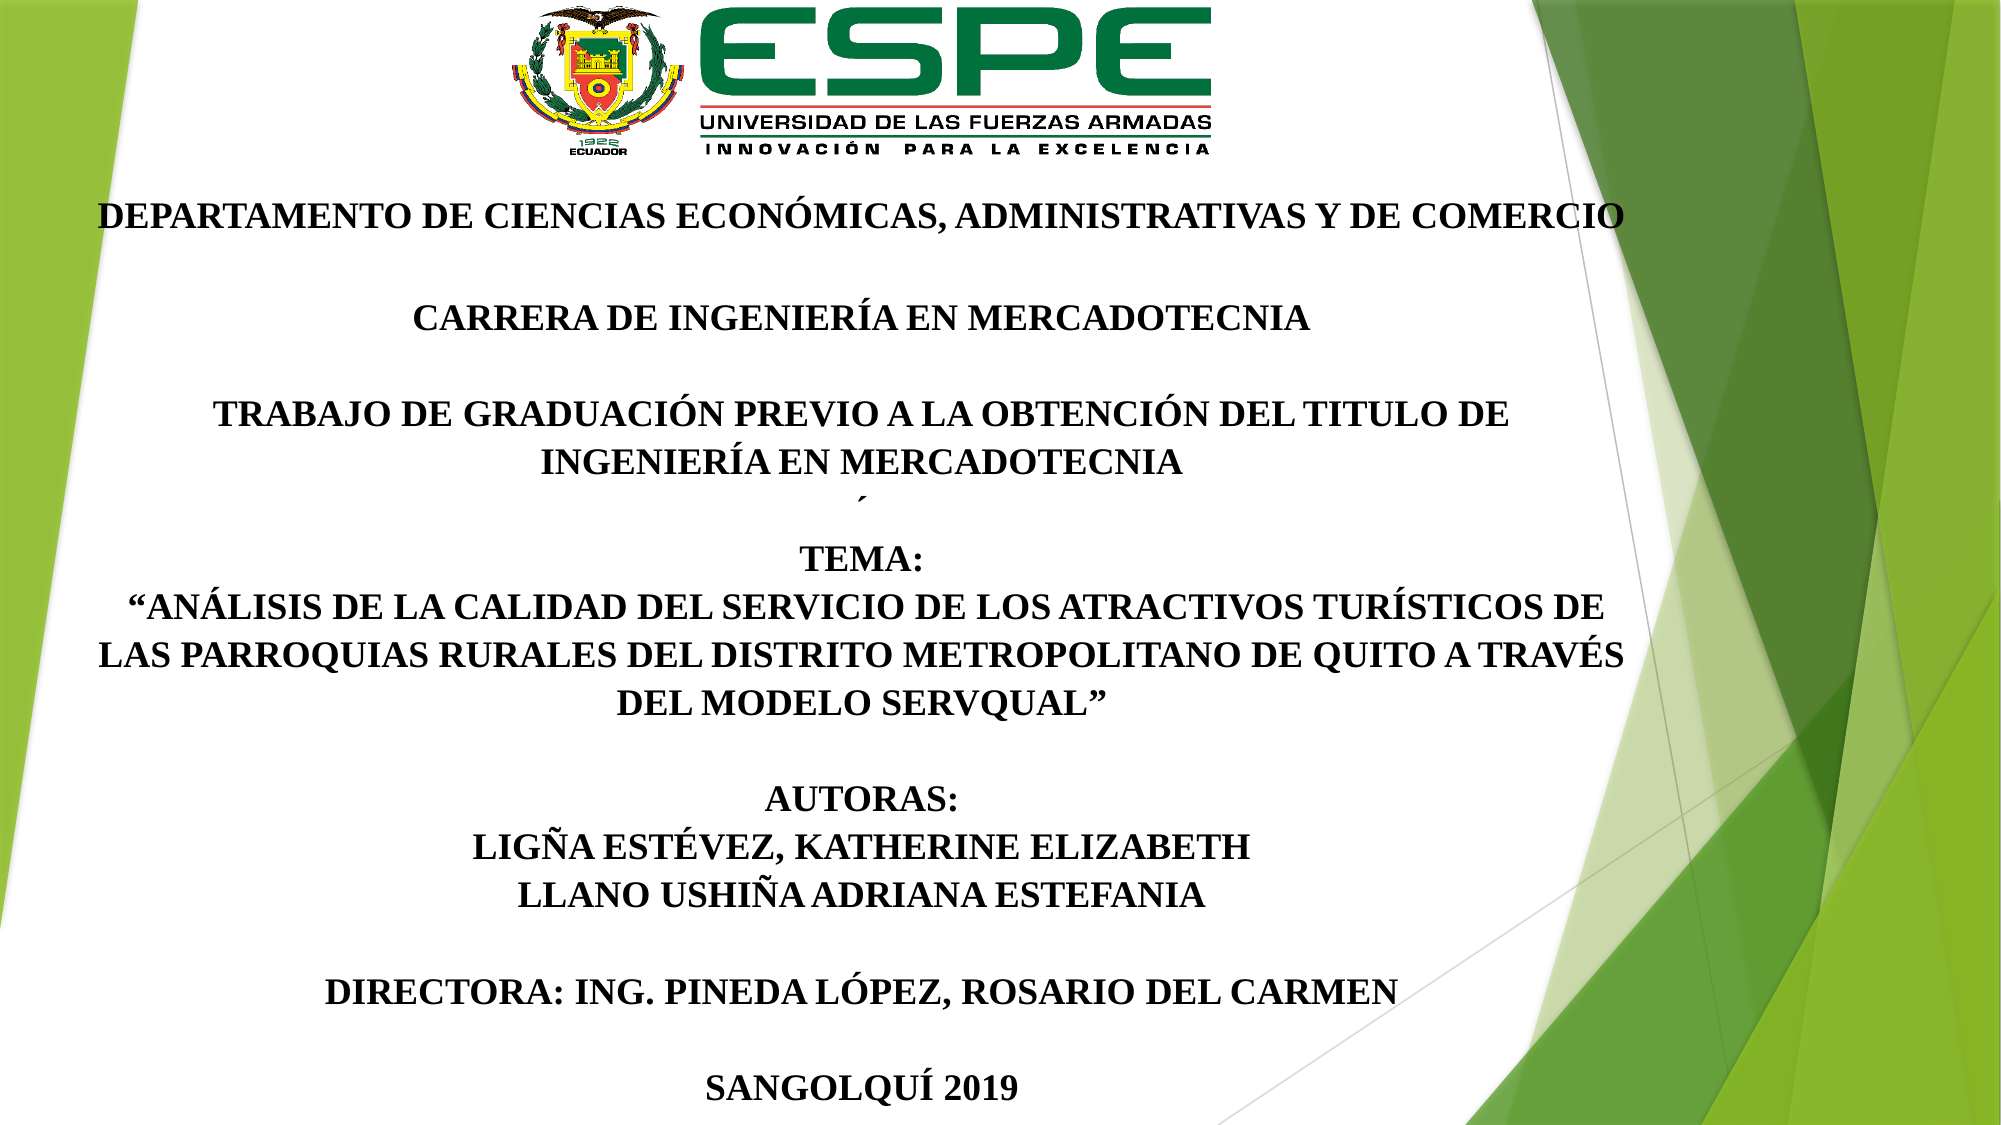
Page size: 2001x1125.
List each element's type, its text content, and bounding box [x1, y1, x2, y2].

text_box DEPARTAMENTO DE CIENCIAS ECONÓMICAS, ADMINISTRATIVAS Y DE COMERCIO CARRERA DE INGENIERÍA EN MERCADOTECNIA TRABAJO DE GRADUACIÓN PREVIO A LA OBTENCIÓN DEL TITULO DE INGENIERÍA EN MERCADOTECNIA ´ TEMA: “ANÁLISIS DE LA CALIDAD DEL SERVICIO DE LOS ATRACTIVOS TURÍSTICOS DE LAS PARROQUIAS RURALES DEL DISTRITO METROPOLITANO DE QUITO A TRAVÉS DEL MODELO SERVQUAL” Autoras: Ligña Estévez, Katherine Elizabeth Llano Ushiña Adriana Estefania directora: ing. Pineda López, rosario del Carmen Sangolquí 2019 [80, 180, 1644, 1116]
picture [512, 5, 1212, 156]
